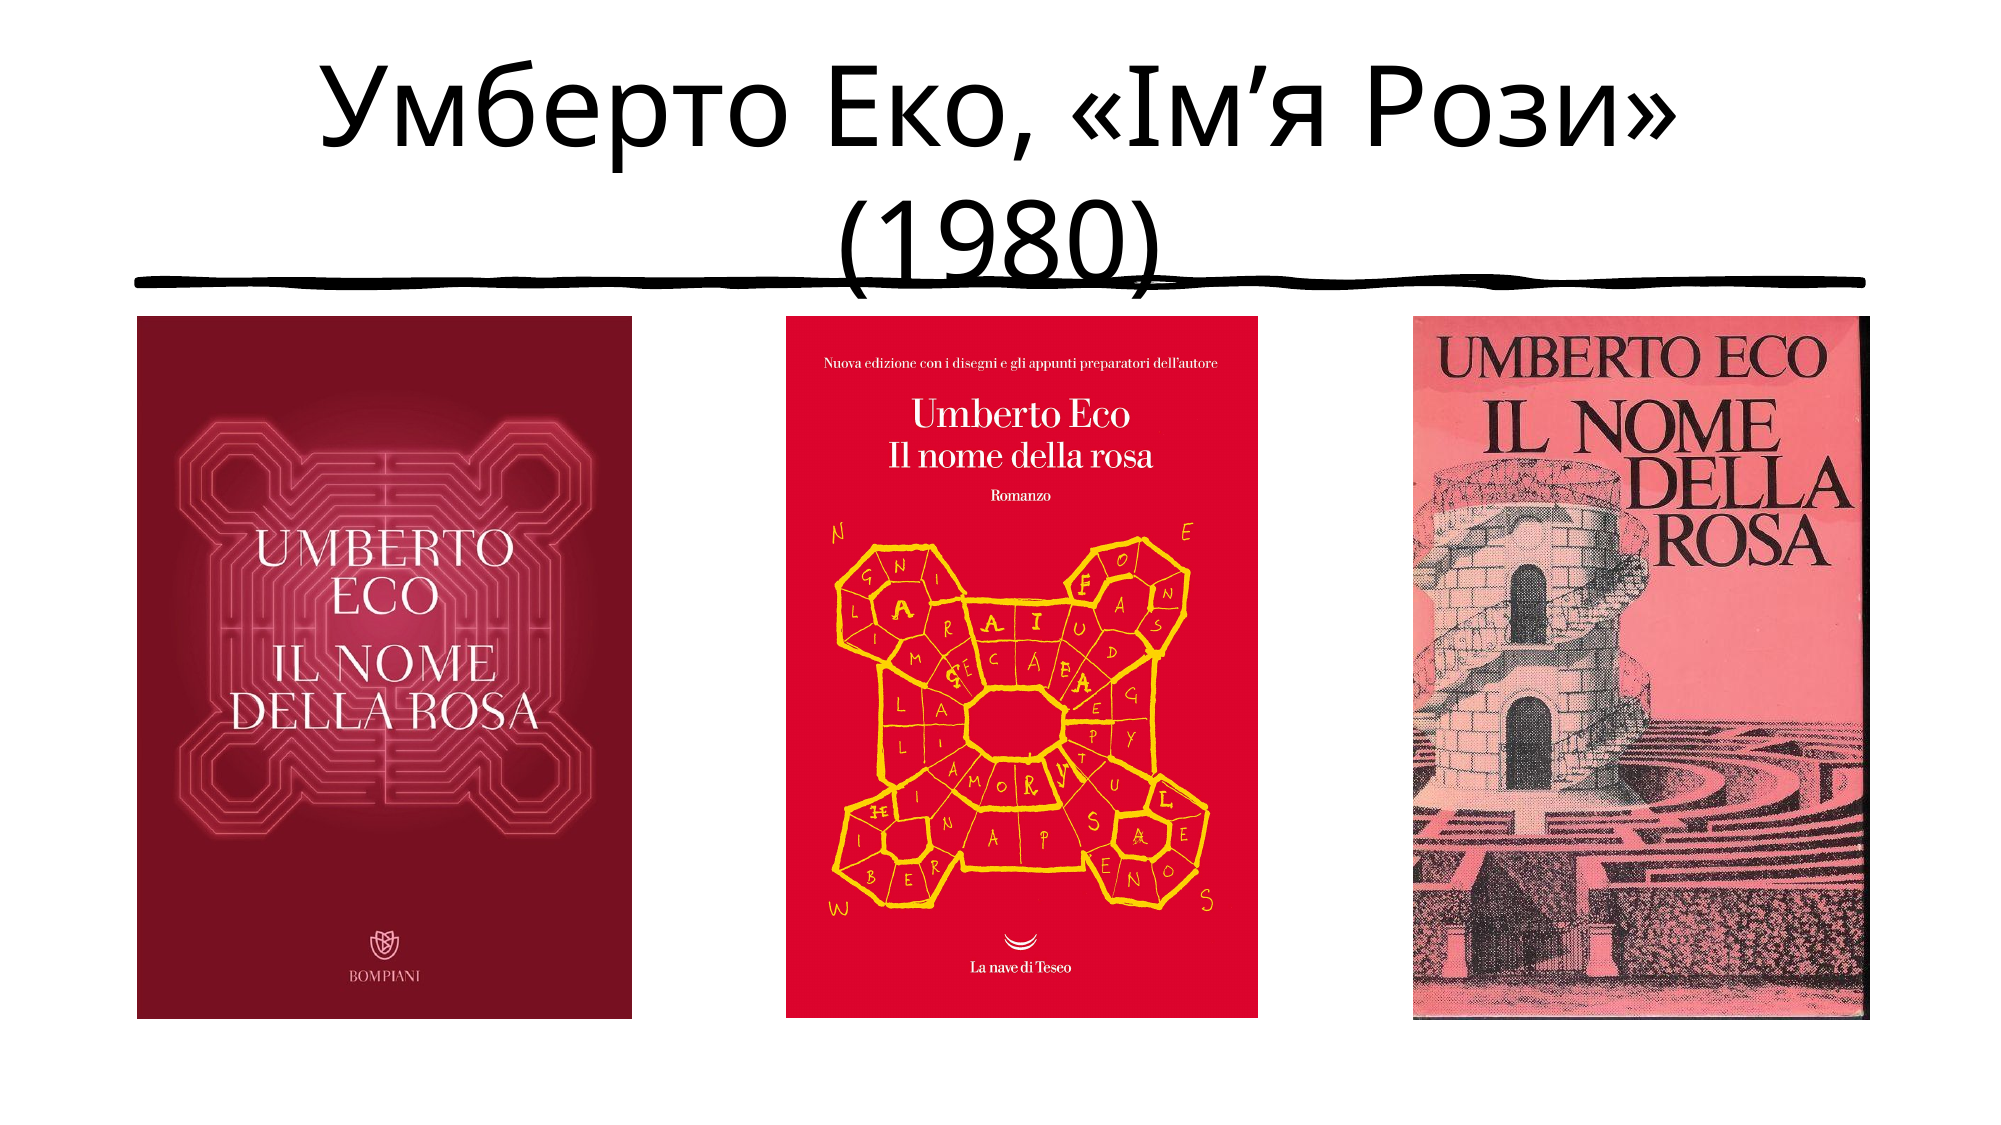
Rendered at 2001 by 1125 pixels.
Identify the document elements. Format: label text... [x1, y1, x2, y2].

picture [137, 316, 632, 1020]
title Умберто Еко, «Ім’я Рози» (1980) [137, 59, 1863, 278]
picture [1413, 316, 1870, 1020]
picture [786, 316, 1258, 1018]
